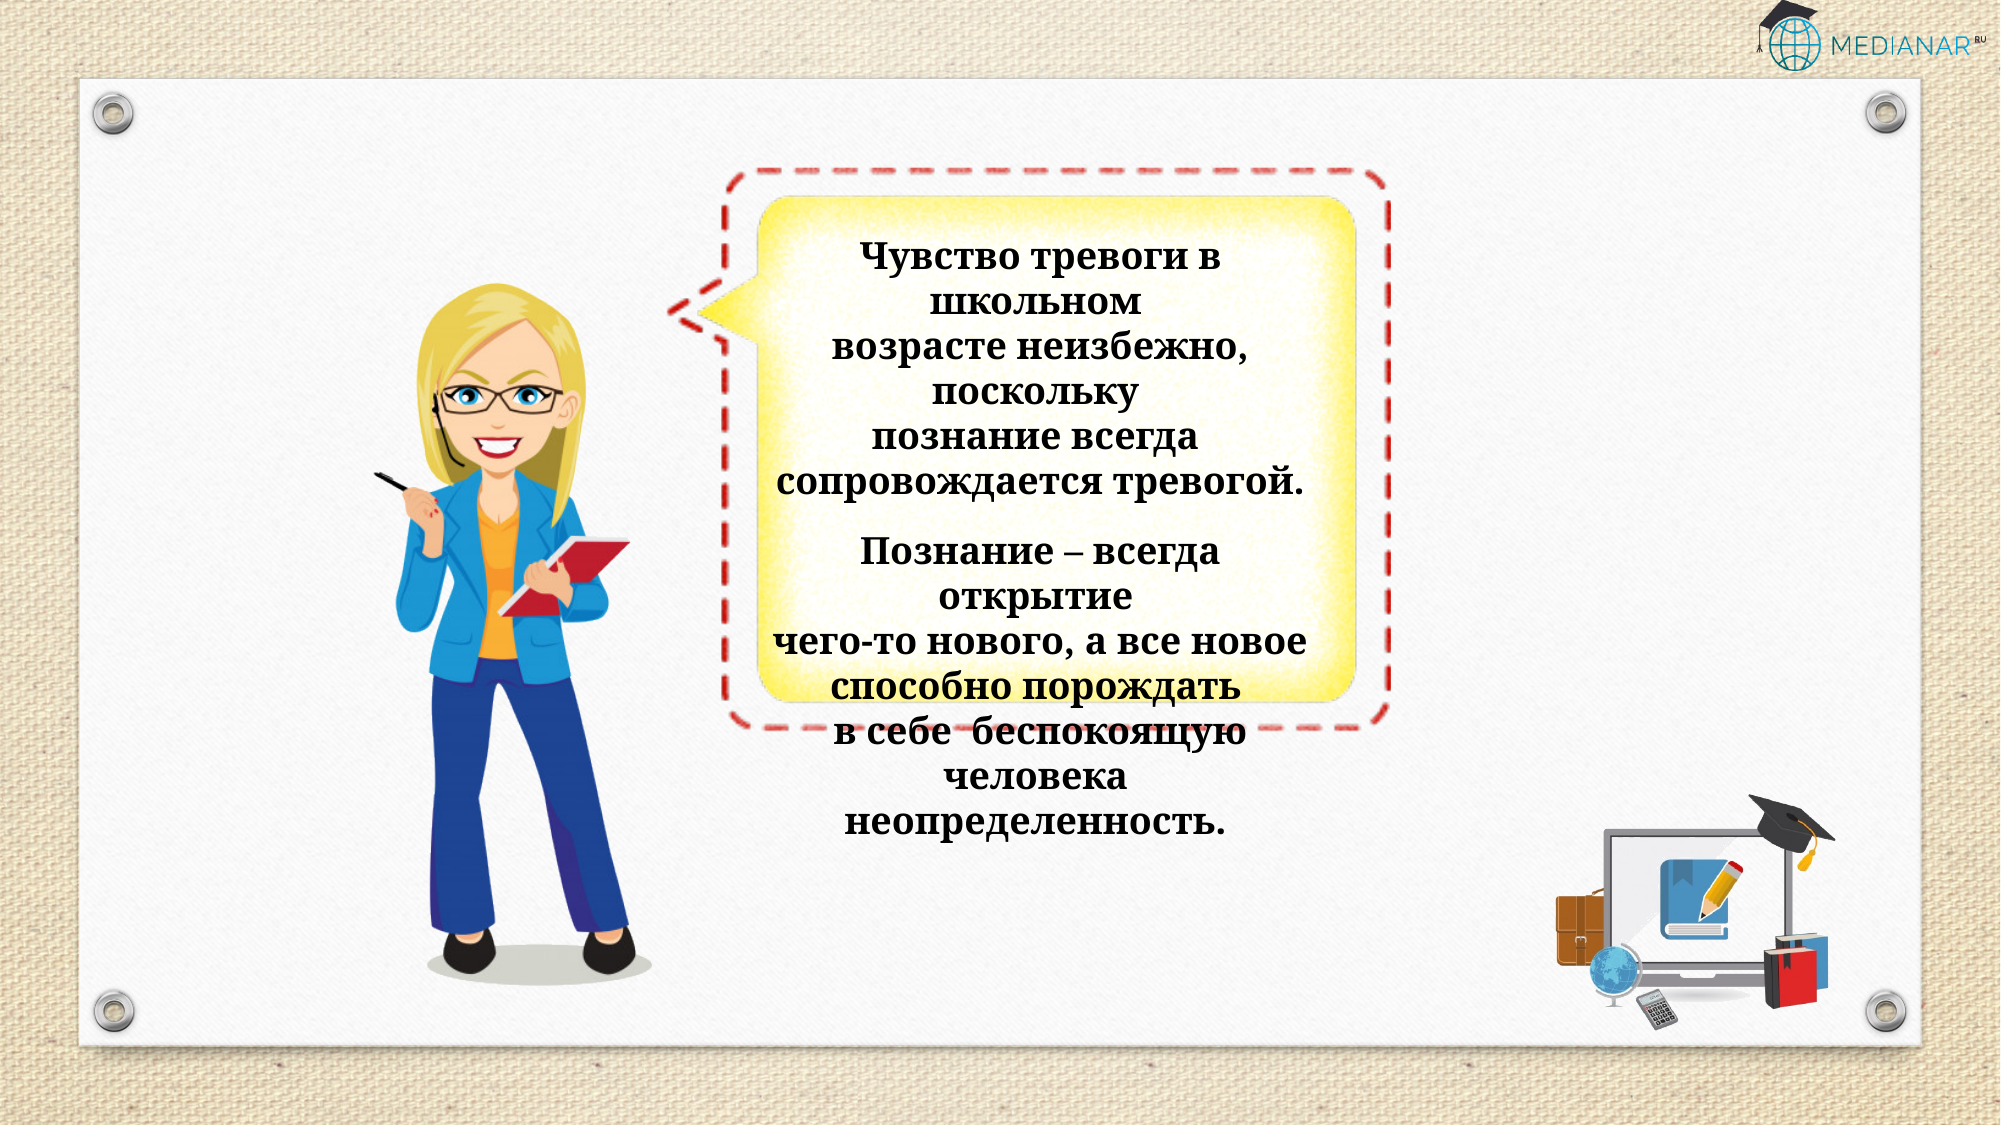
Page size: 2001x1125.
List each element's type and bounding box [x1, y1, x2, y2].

text_box [659, 150, 1391, 747]
picture [0, 0, 2001, 1125]
